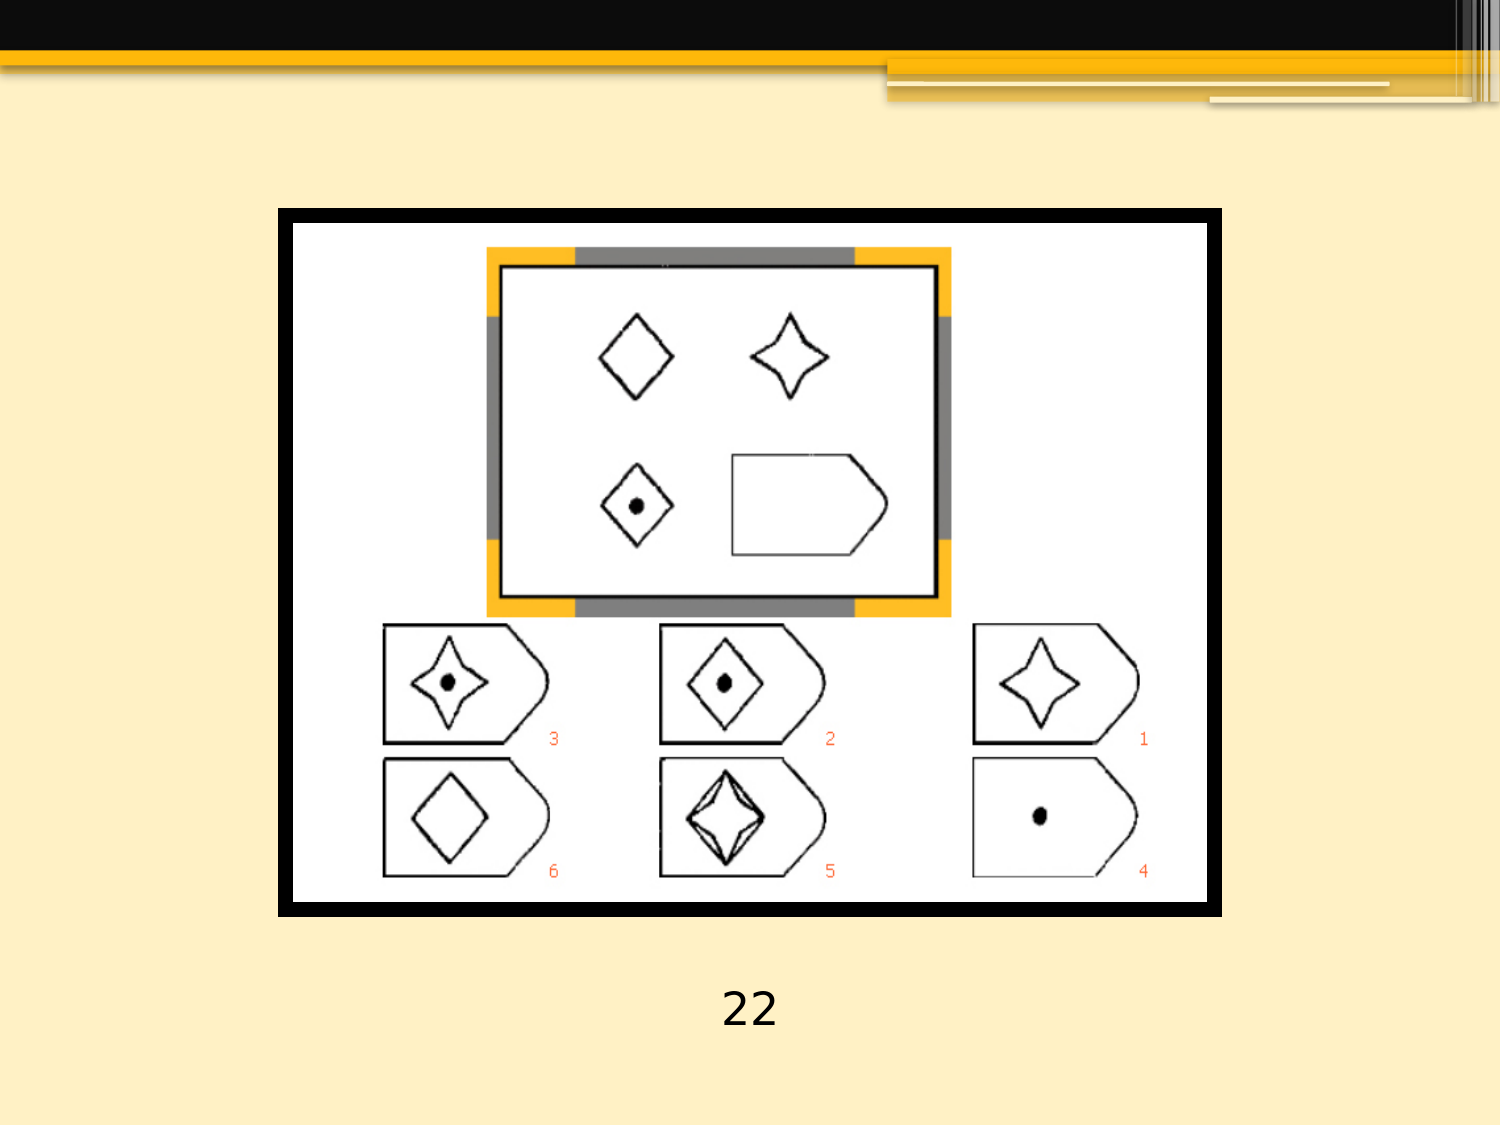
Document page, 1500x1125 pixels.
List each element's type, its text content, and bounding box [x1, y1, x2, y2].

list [292, 222, 1208, 903]
text_box 22 [632, 972, 868, 1043]
